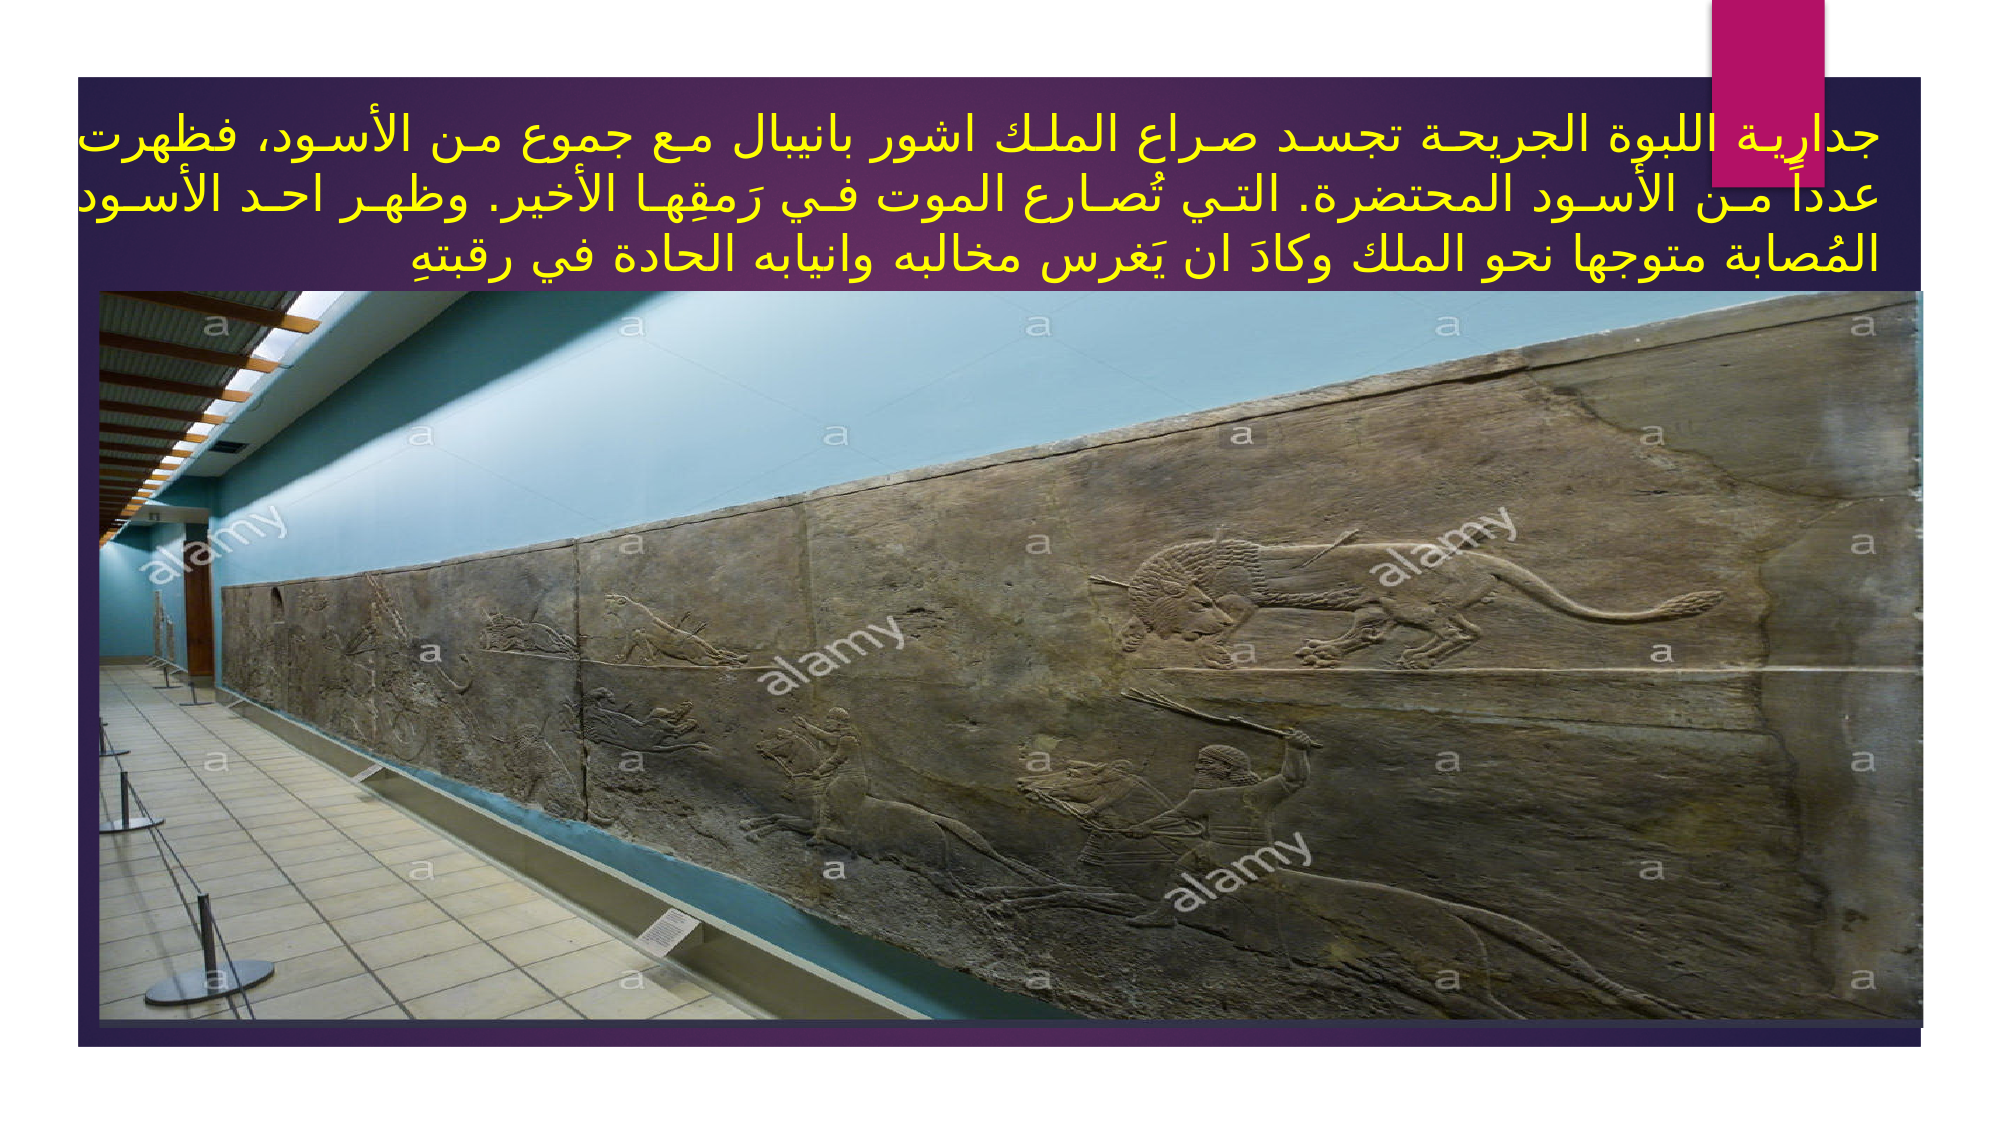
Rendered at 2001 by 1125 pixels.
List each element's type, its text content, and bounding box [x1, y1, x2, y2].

picture [99, 290, 1924, 1029]
text_box جدارية اللبوة الجريحة تجسد صراع الملك اشور بانيبال مع جموع من الأسود، فظهرت عدداً من الأسود المحتضرة. التي تُصارع الموت في رَمقِها الأخير. وظهر احد الأسود المُصابة متوجها نحو الملك وكادَ ان يَغرس مخالبه وانيابه الحادة في رقبتهِ [61, 94, 1897, 289]
